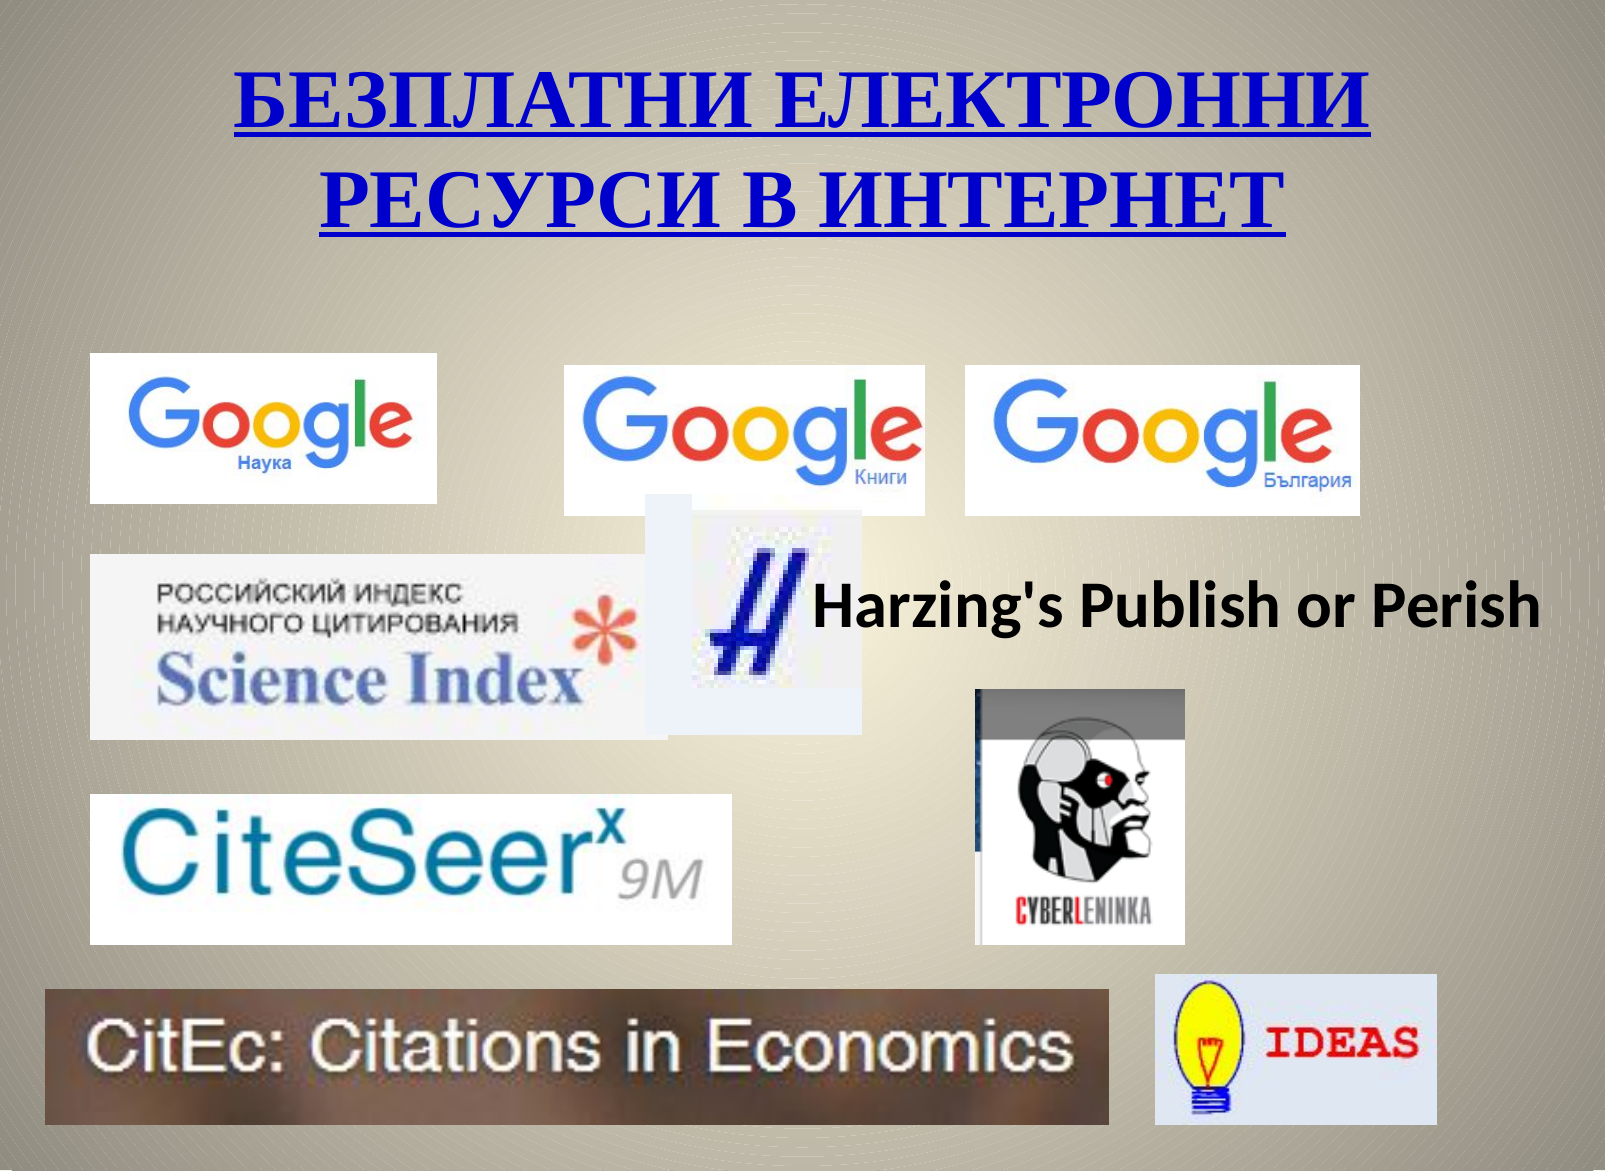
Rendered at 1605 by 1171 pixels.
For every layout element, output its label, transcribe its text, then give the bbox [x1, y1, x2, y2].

text_box Harzing's Publish or Perish [866, 553, 1558, 648]
picture [44, 989, 1109, 1126]
picture [974, 689, 1185, 946]
picture [89, 794, 732, 946]
picture [89, 365, 925, 740]
title БЕЗПЛАТНИ ЕЛЕКТРОННИ РЕСУРСИ В ИНТЕРНЕТ [80, 46, 1525, 242]
picture [1154, 974, 1438, 1126]
picture [89, 353, 437, 504]
list [75, 231, 1520, 1030]
picture [965, 365, 1360, 516]
